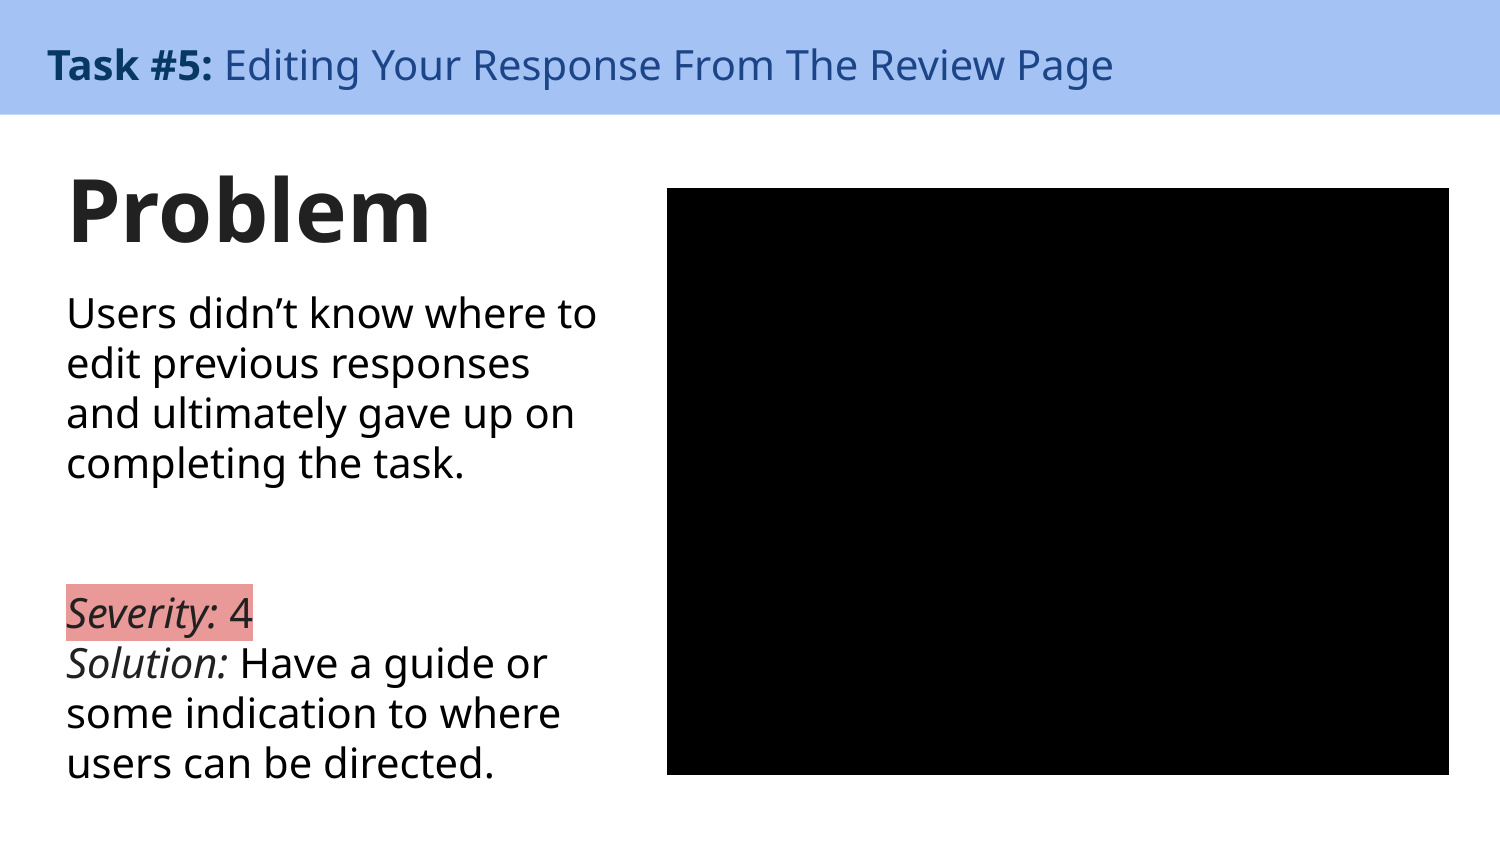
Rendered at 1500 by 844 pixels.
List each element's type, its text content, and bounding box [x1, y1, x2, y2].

text_box [0, 0, 1500, 115]
picture [666, 188, 1450, 775]
title Problem [51, 140, 1449, 272]
subtitle Task #5: Editing Your Response From The Review Page [31, 16, 1430, 132]
text_box Users didn’t know where to edit previous responses and ultimately gave up on completing the task. Severity: 4 Solution: Have a guide or some indication to where users can be directed. [51, 271, 624, 802]
